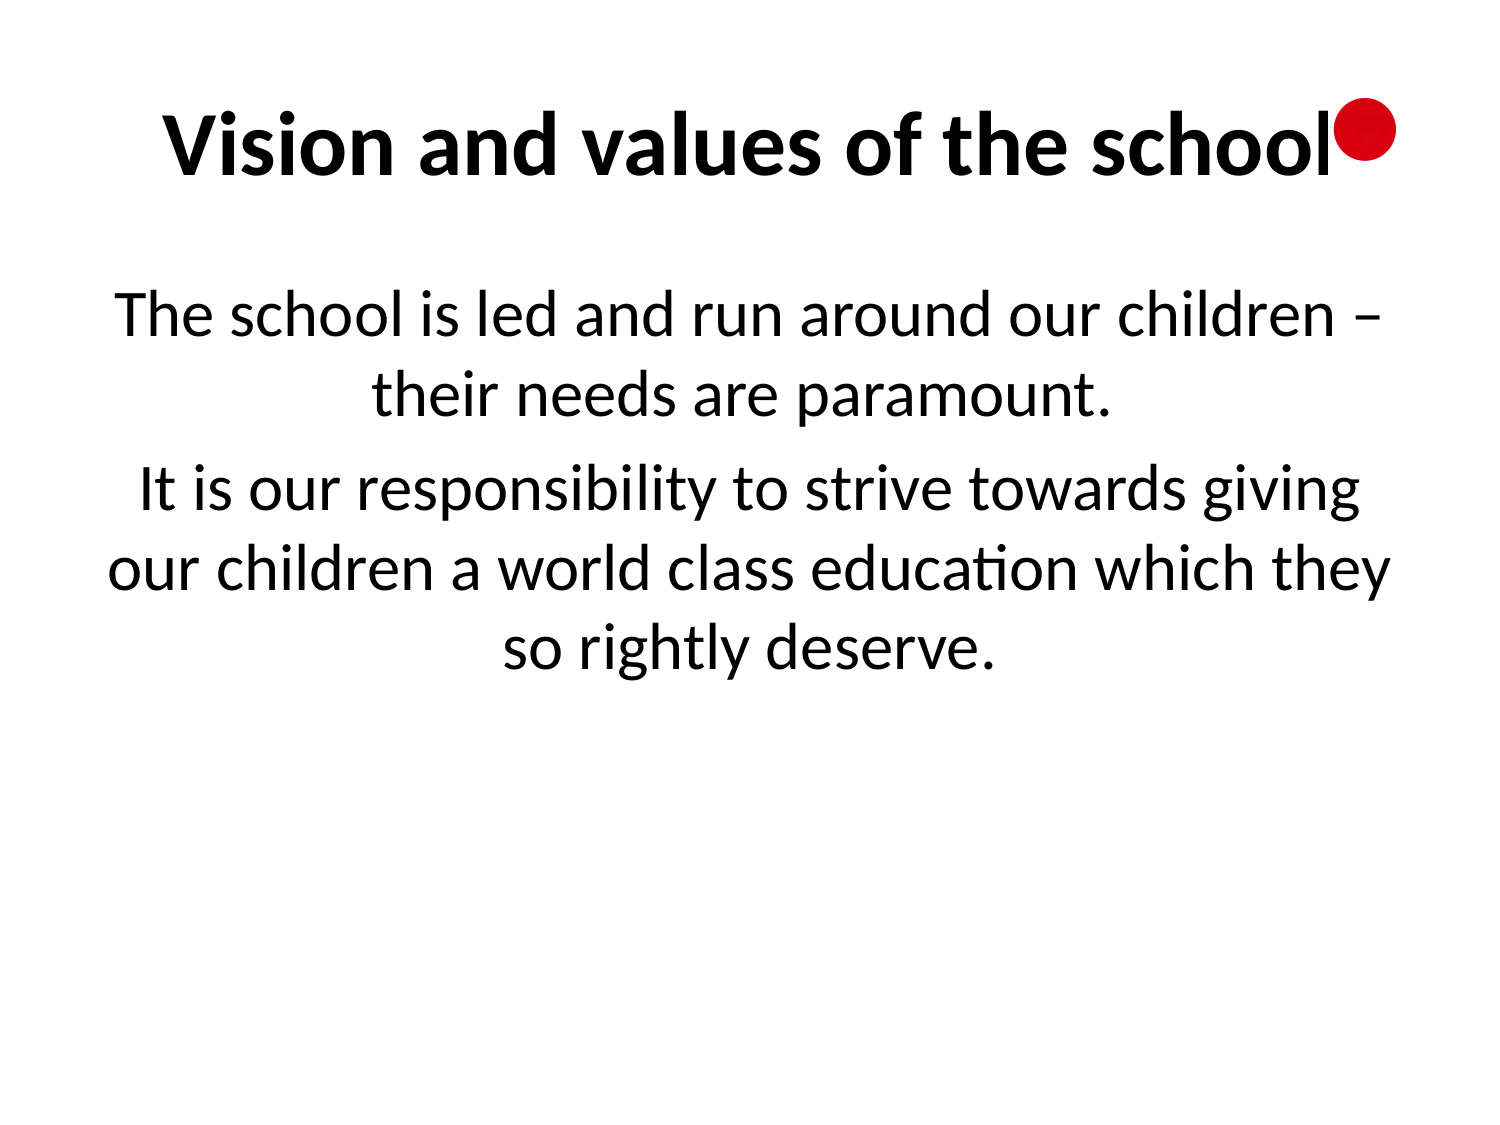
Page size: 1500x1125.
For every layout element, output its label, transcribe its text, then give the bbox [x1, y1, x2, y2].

list The school is led and run around our children – their needs are paramount. It is our responsibility to strive towards giving our children a world class education which they so rightly deserve. [75, 262, 1425, 1005]
title Vision and values of the school [75, 45, 1425, 233]
picture [1327, 79, 1401, 177]
